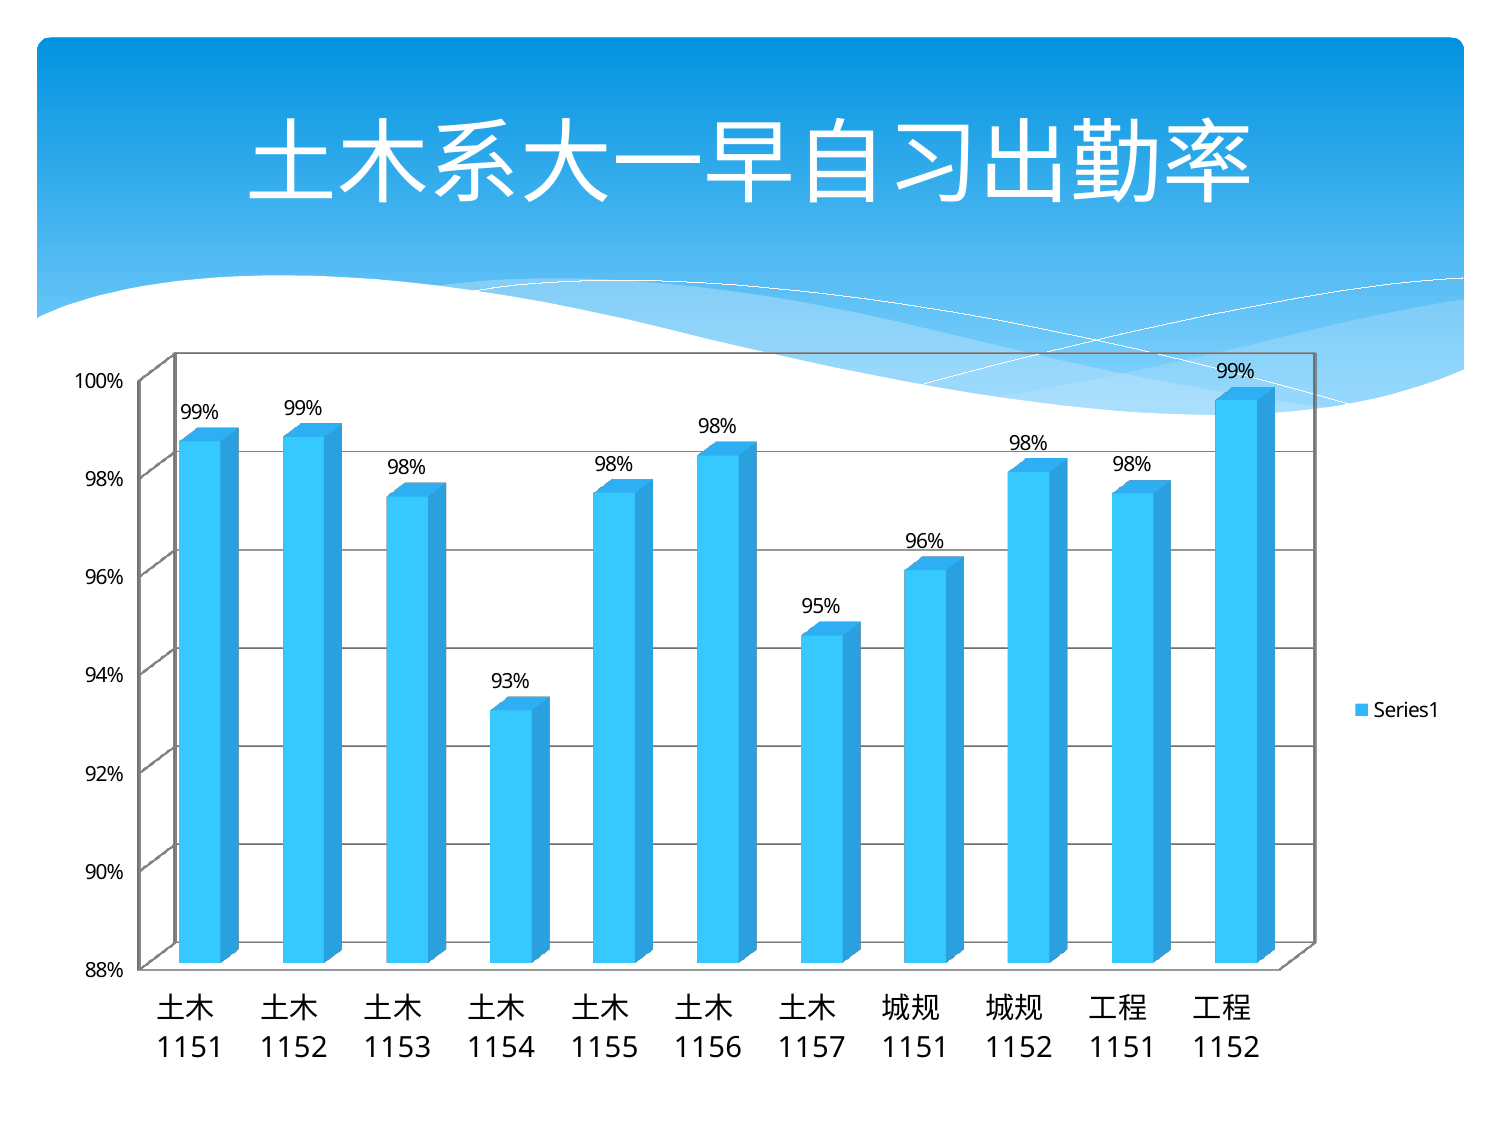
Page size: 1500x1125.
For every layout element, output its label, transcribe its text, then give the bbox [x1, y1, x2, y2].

chart [41, 337, 1459, 1083]
title 土木系大一早自习出勤率 [75, 55, 1425, 261]
